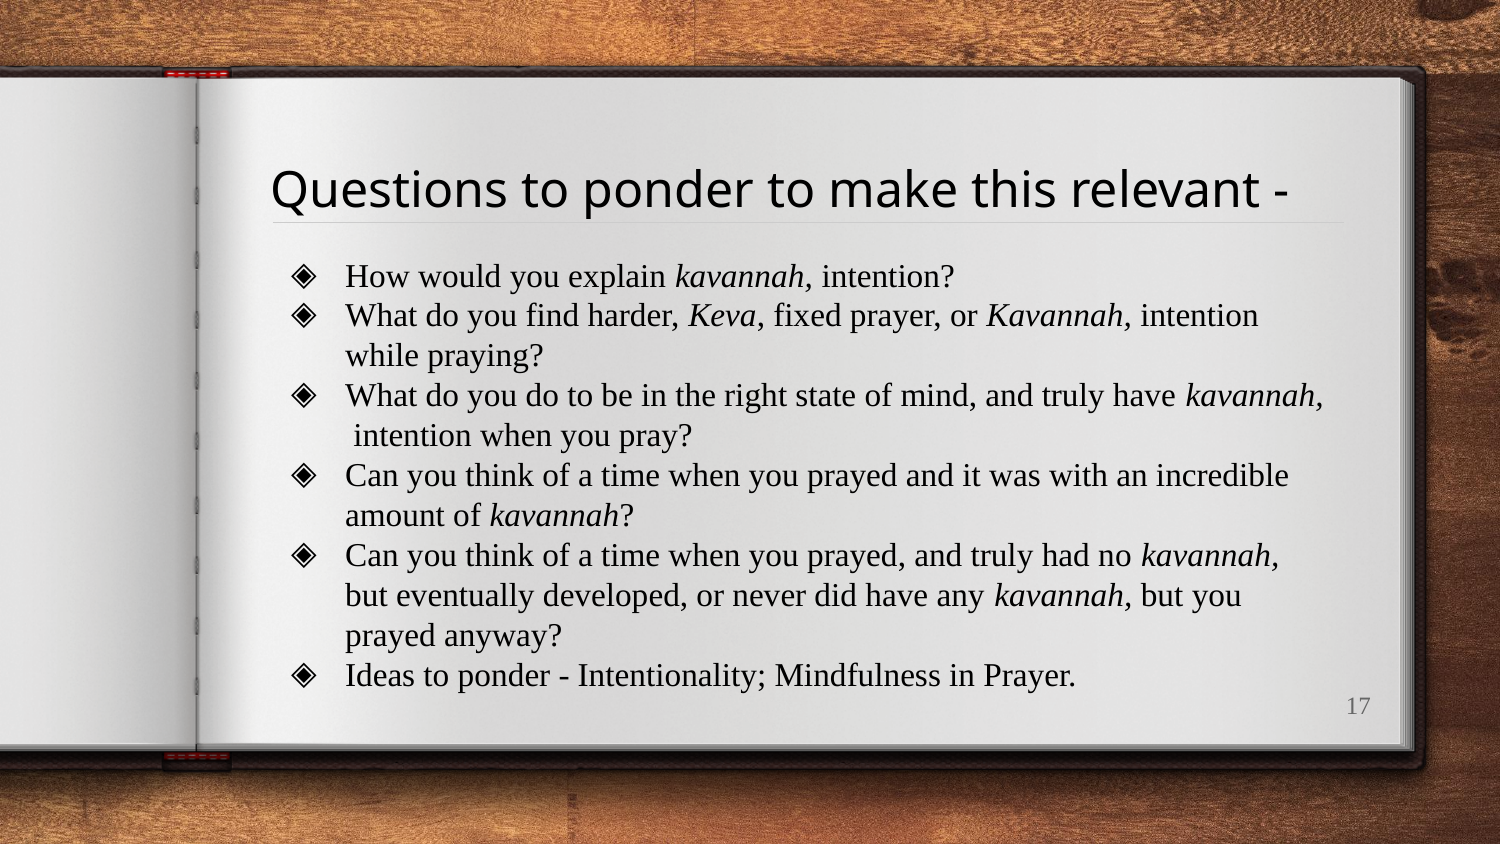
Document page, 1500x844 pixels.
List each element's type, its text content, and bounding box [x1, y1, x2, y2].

list How would you explain kavannah, intention? What do you find harder, Keva, fixed prayer, or Kavannah, intention while praying? What do you do to be in the right state of mind, and truly have kavannah, intention when you pray? Can you think of a time when you prayed and it was with an incredible amount of kavannah? Can you think of a time when you prayed, and truly had no kavannah, but eventually developed, or never did have any kavannah, but you prayed anyway? Ideas to ponder - Intentionality; Mindfulness in Prayer. [255, 238, 1341, 738]
picture [0, 0, 1500, 844]
slide_number ‹#› [1295, 672, 1386, 737]
title Questions to ponder to make this relevant - [255, 117, 1341, 233]
